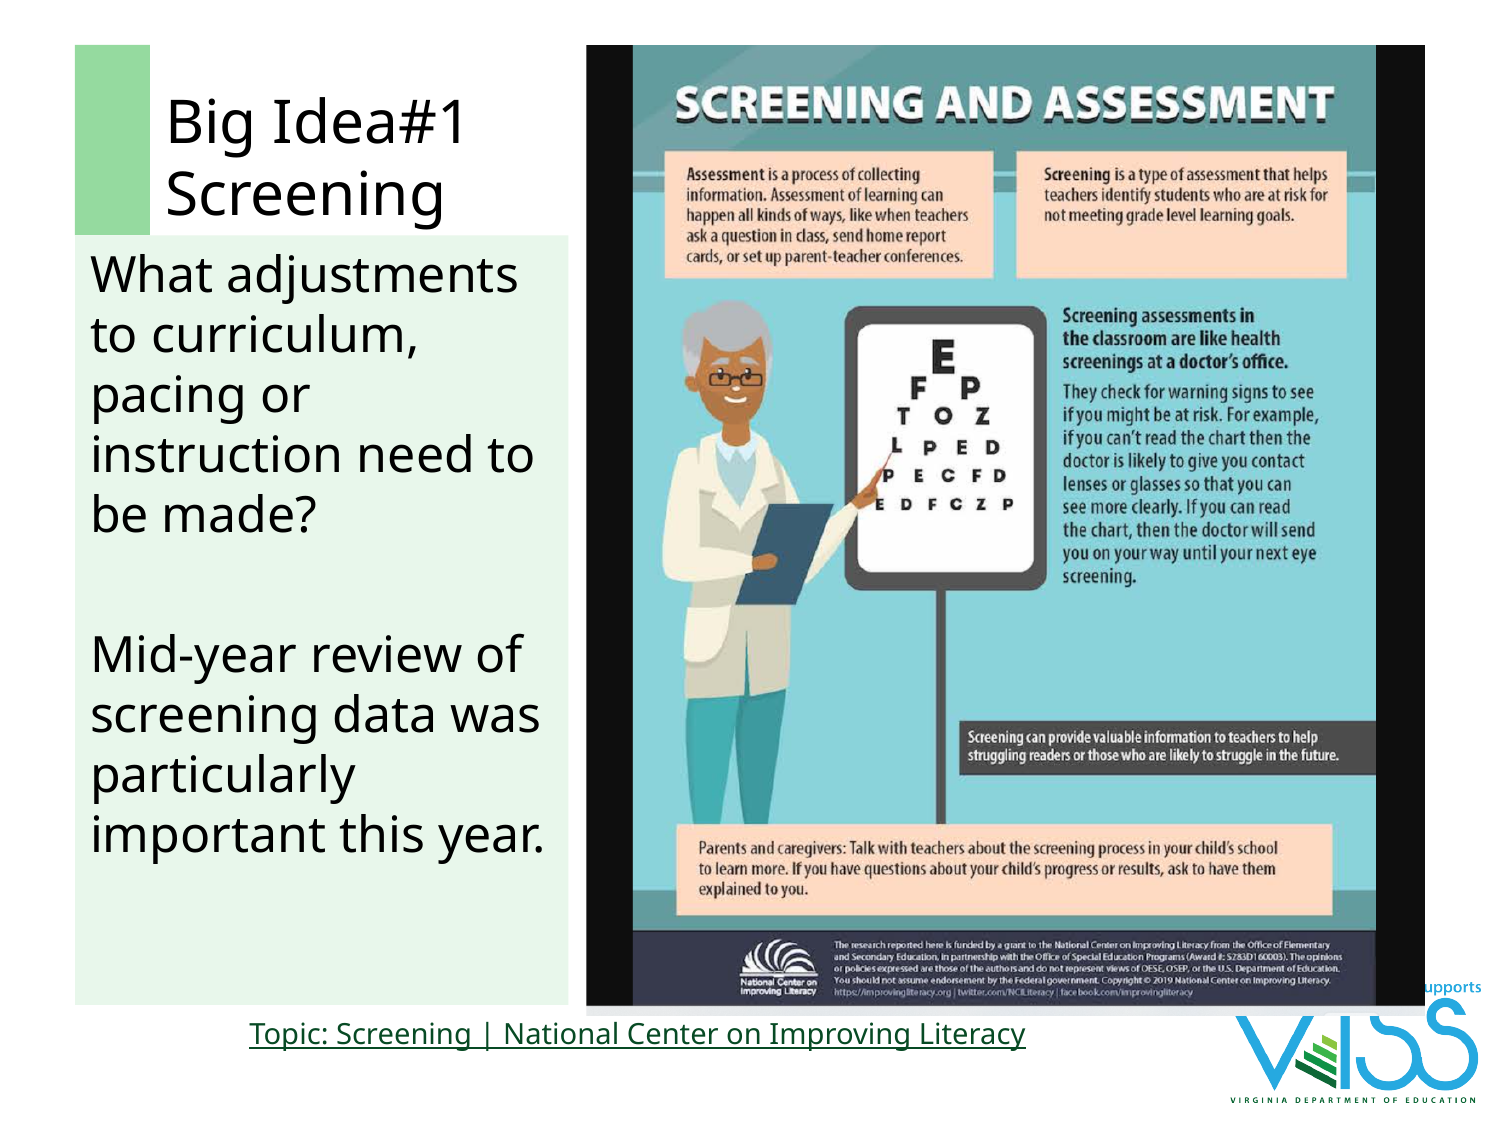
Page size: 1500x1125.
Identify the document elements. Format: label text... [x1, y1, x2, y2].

list What adjustments to curriculum, pacing or instruction need to be made? Mid-year review of screening data was particularly important this year. [75, 235, 569, 1005]
picture [586, 44, 1481, 1103]
title Big Idea#1 Screening [150, 44, 569, 235]
text_box Topic: Screening | National Center on Improving Literacy [234, 1000, 1441, 1105]
